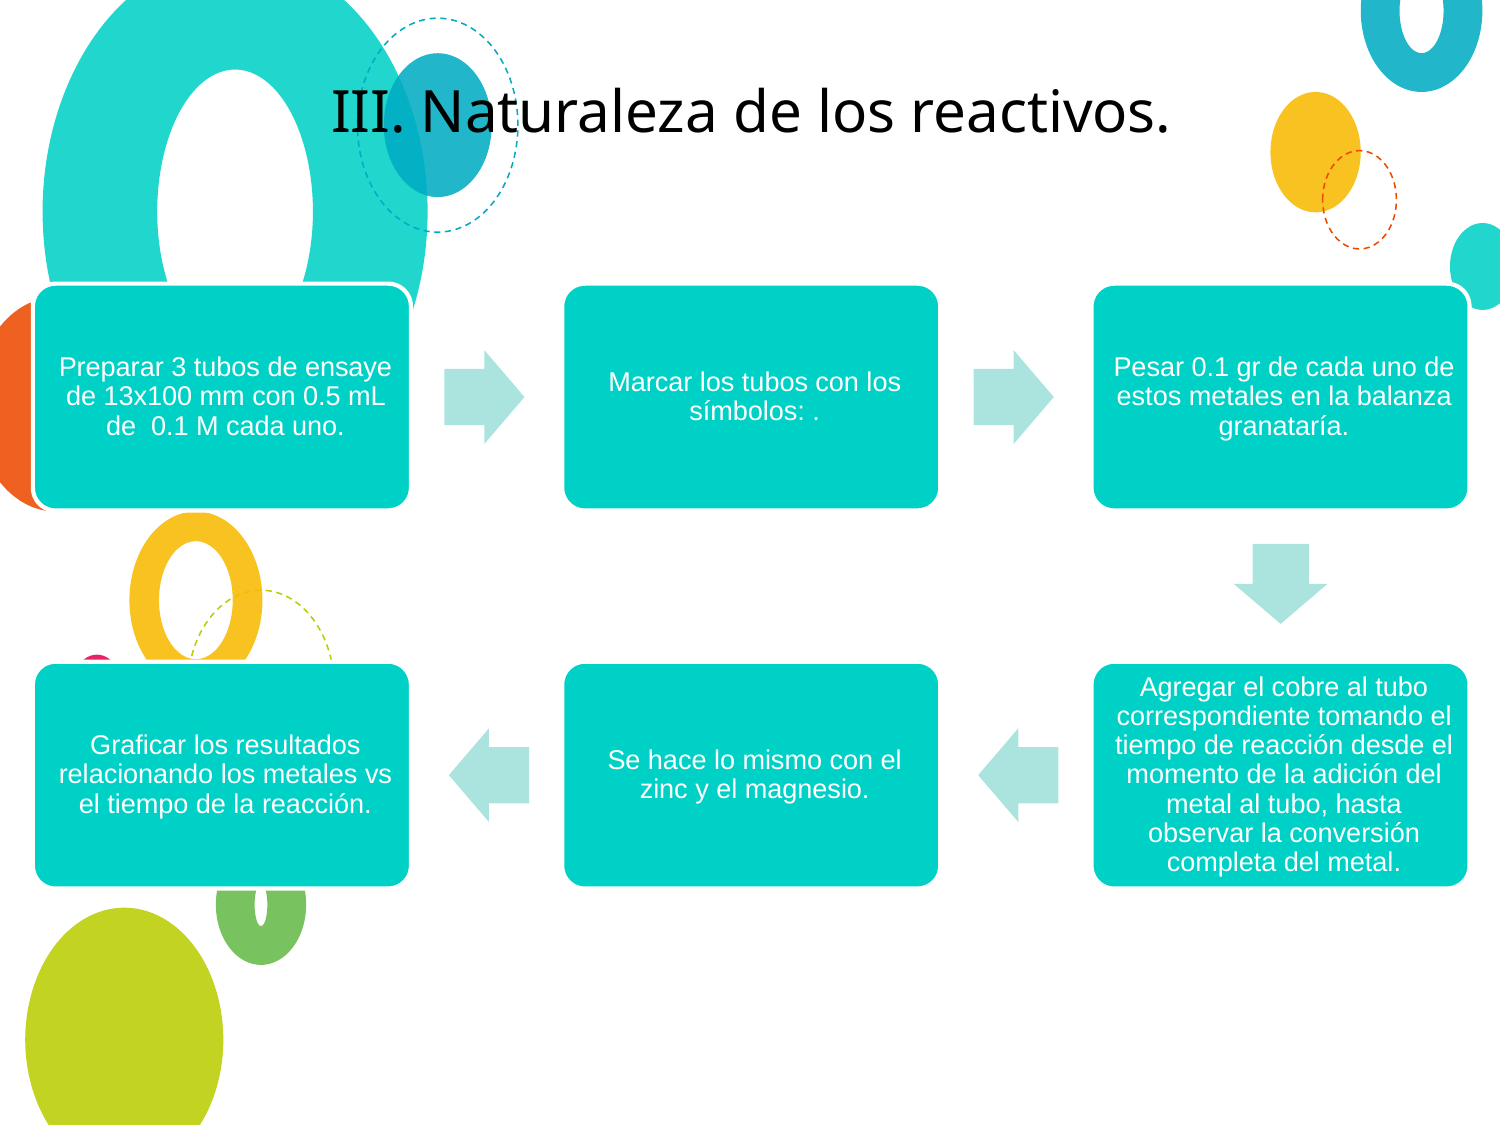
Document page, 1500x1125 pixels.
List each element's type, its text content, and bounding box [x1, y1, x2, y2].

text_box III. Naturaleza de los reactivos. [316, 66, 1187, 152]
